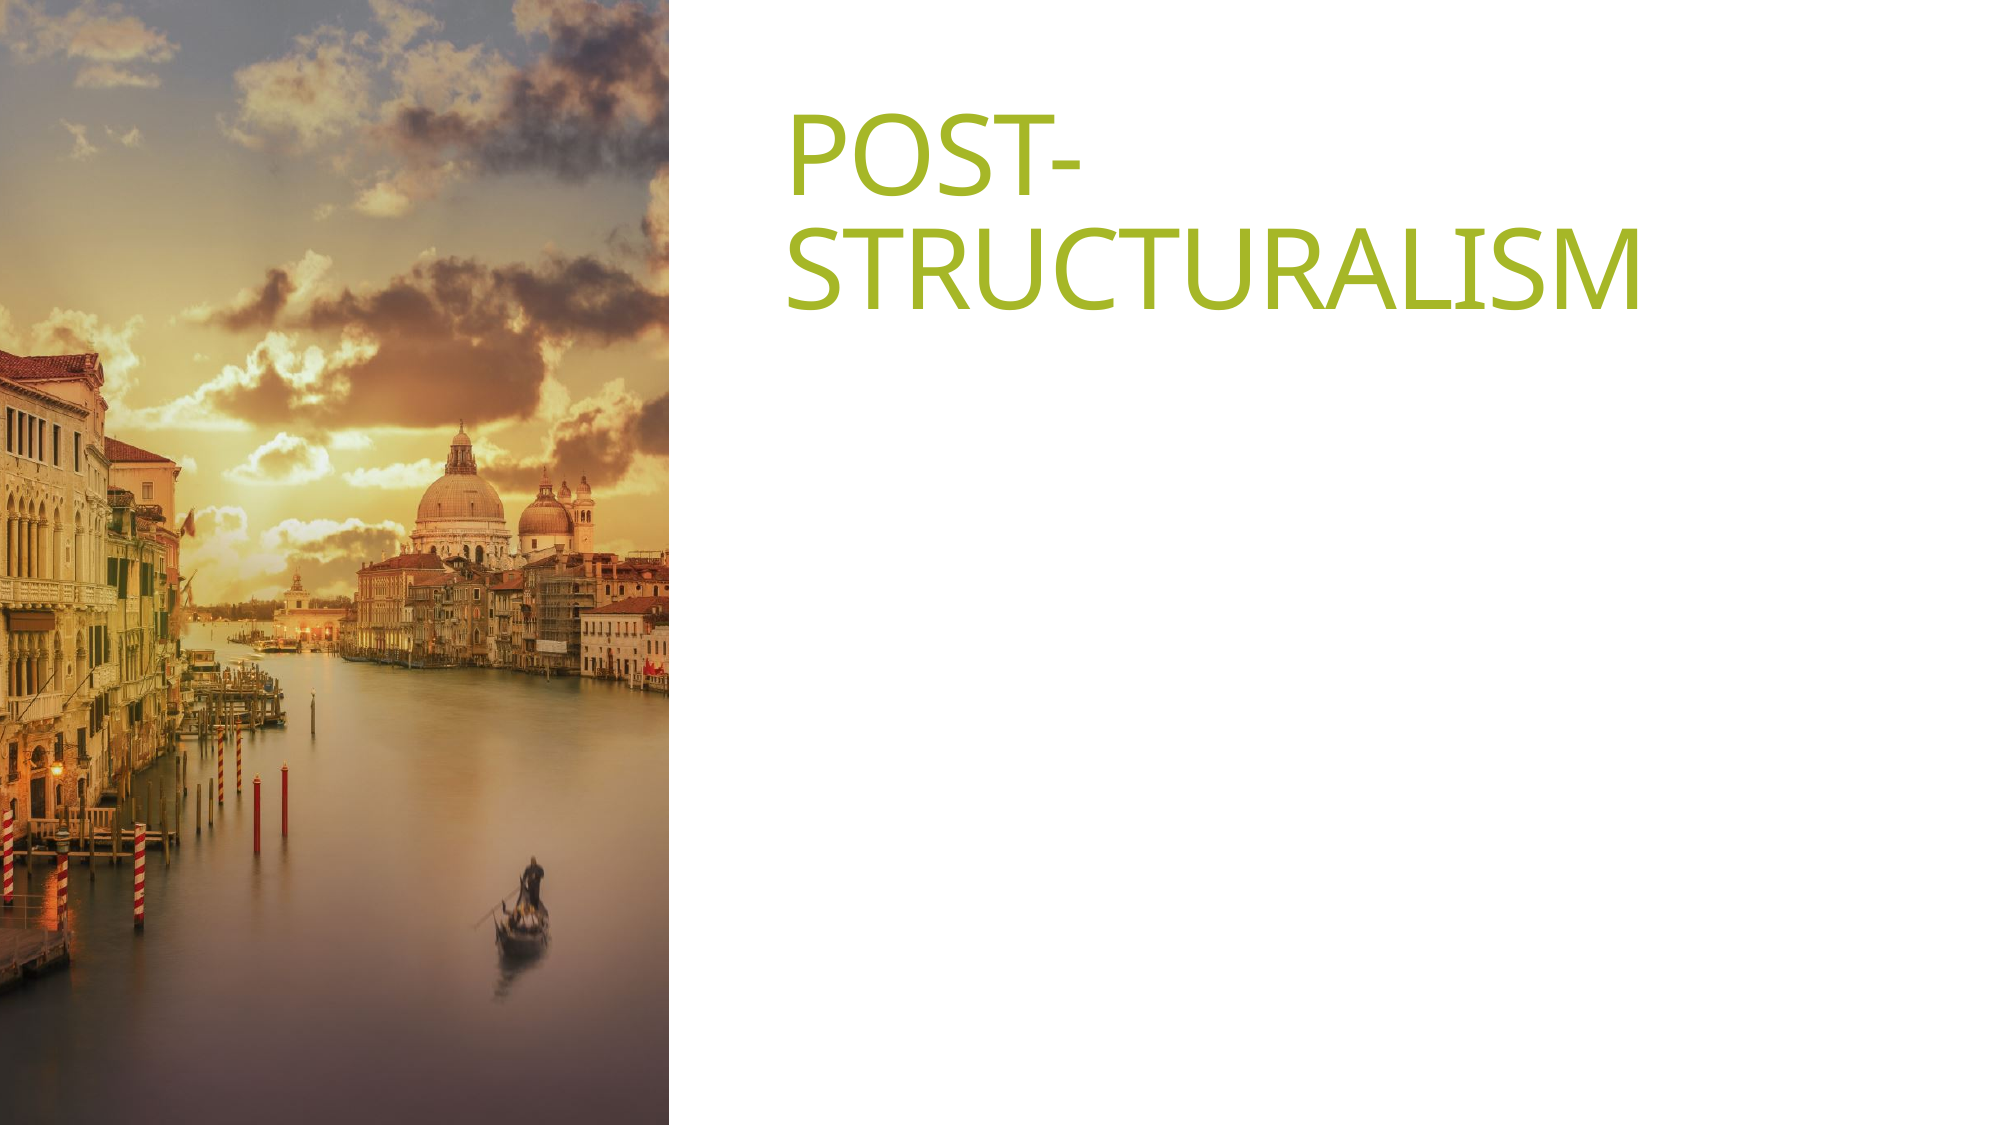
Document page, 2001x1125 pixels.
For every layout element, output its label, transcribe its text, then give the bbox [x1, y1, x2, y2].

picture [0, 0, 670, 1125]
title POST-STRUCTURALISM [768, 81, 1845, 354]
